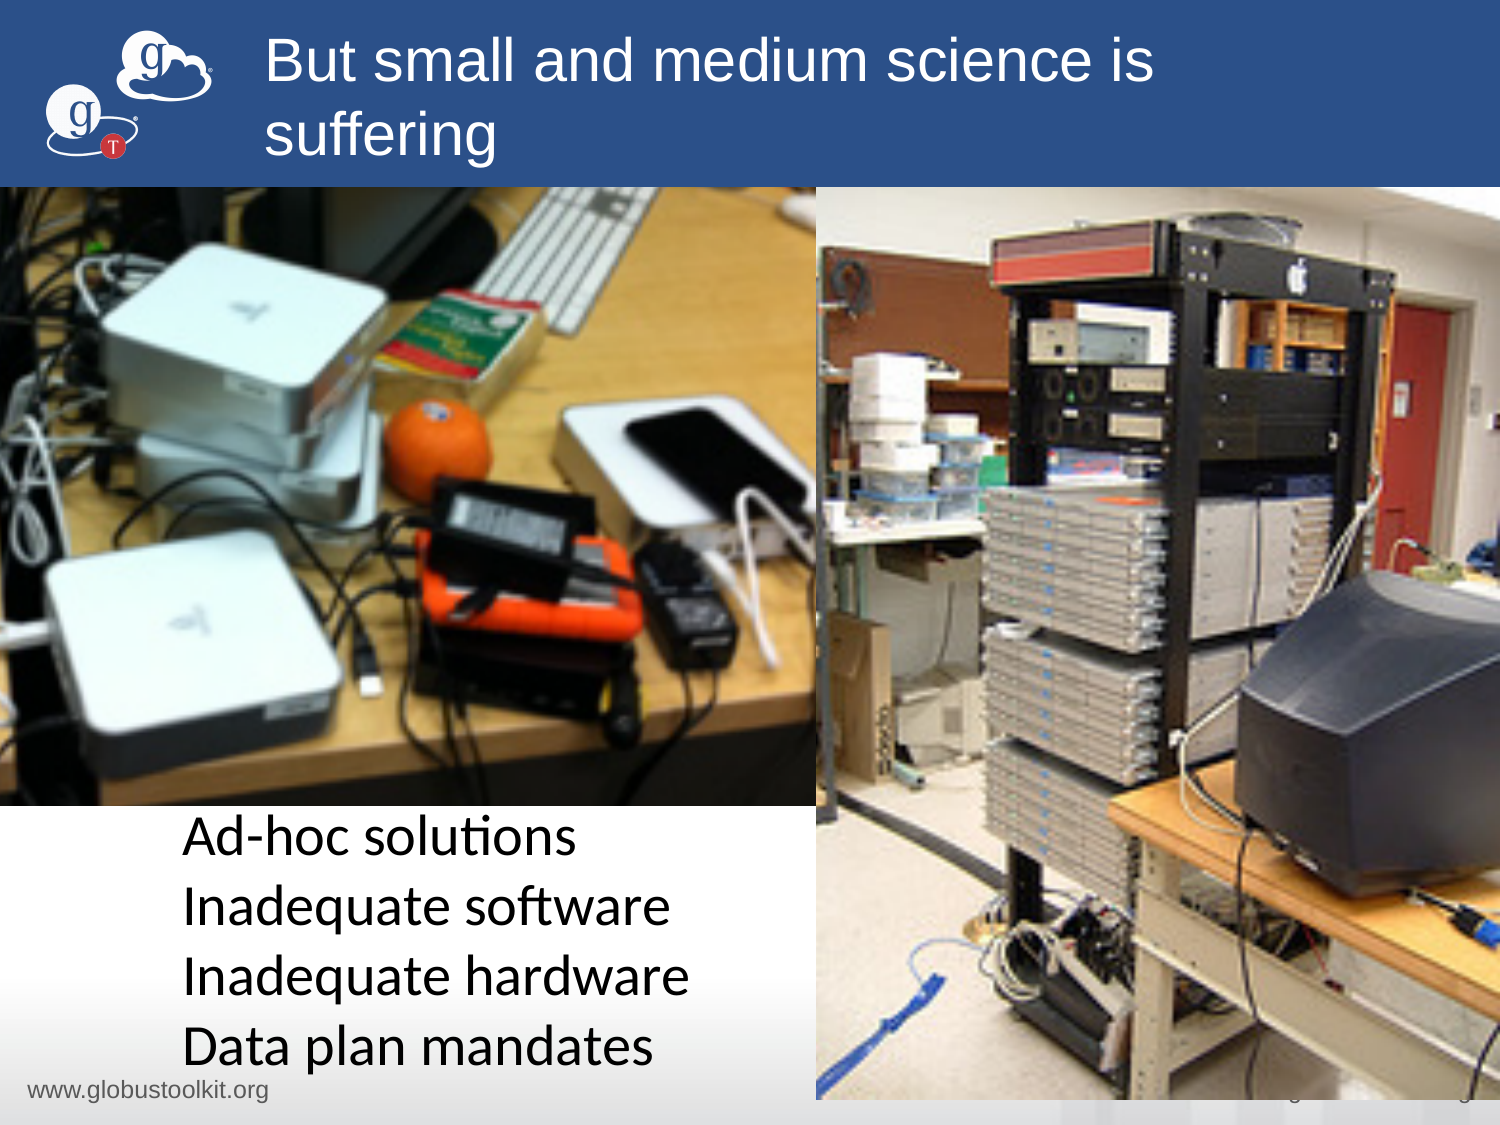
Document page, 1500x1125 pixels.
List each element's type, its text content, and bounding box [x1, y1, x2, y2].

text_box Ad-hoc solutions Inadequate software Inadequate hardware Data plan mandates [167, 814, 706, 1085]
title But small and medium science is suffering [249, 12, 1413, 175]
picture [0, 187, 1500, 1125]
picture [37, 24, 216, 163]
